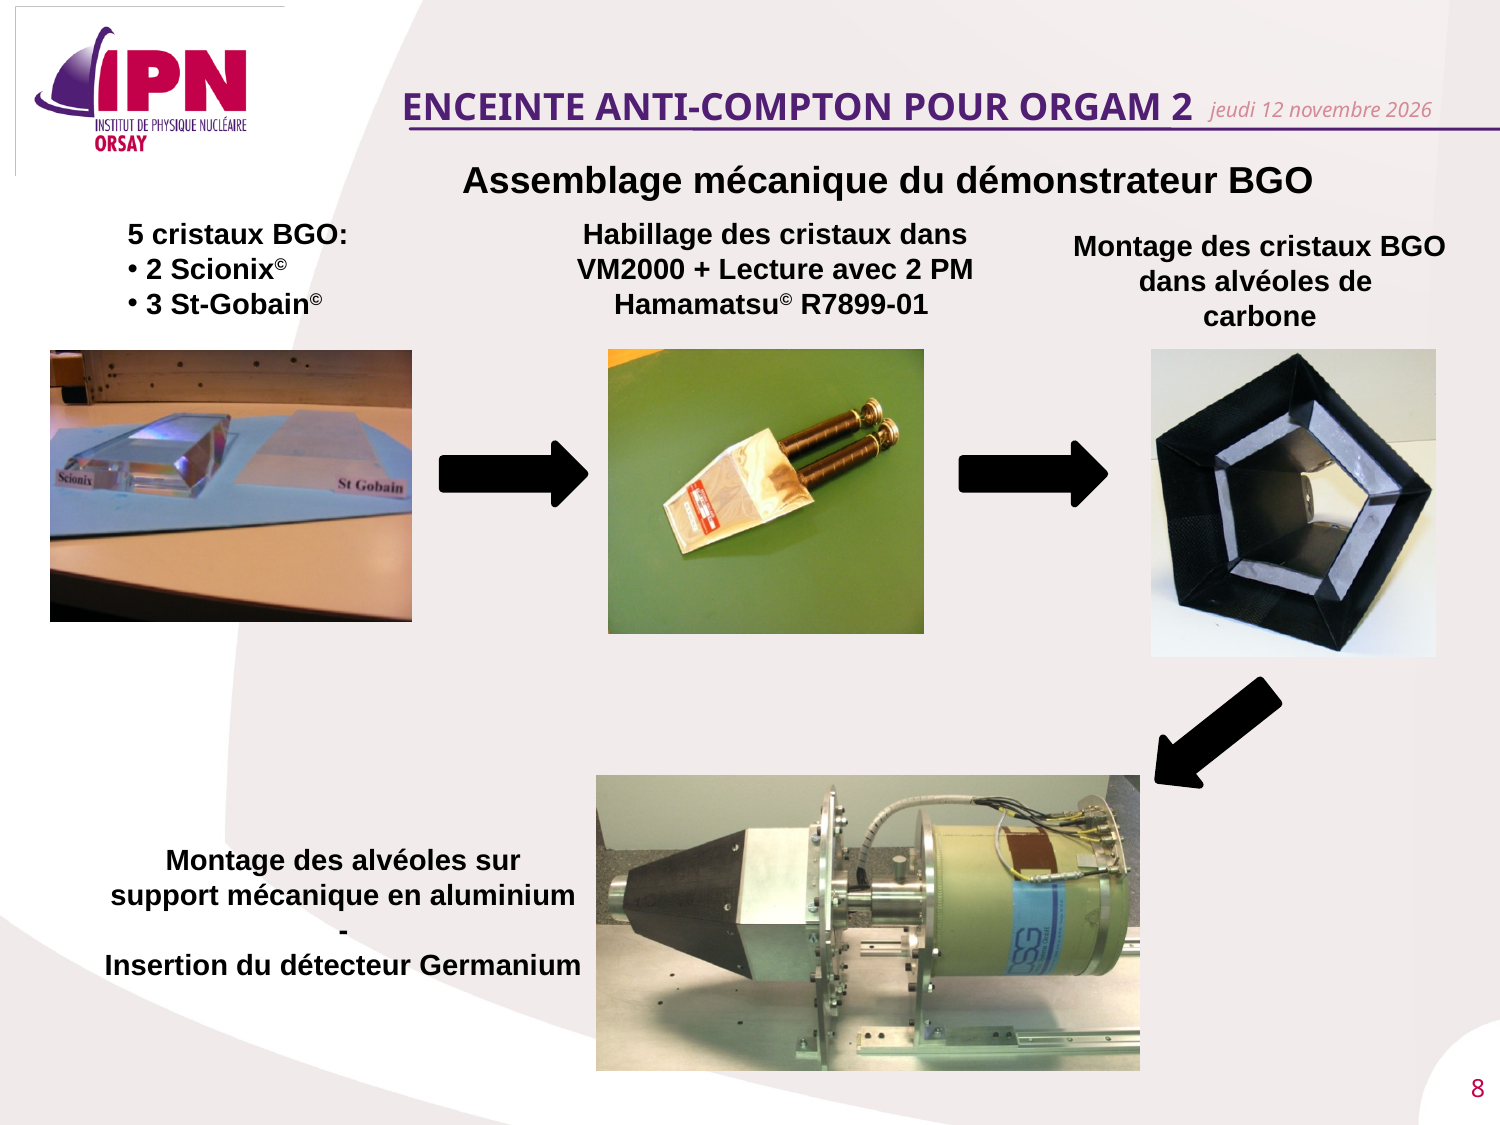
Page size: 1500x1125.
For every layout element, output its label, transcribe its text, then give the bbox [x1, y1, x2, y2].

text_box Habillage des cristaux dans VM2000 + Lecture avec 2 PM Hamamatsu© R7899-01 [561, 208, 990, 328]
text_box Montage des alvéoles sur support mécanique en aluminium - Insertion du détecteur Germanium [89, 834, 590, 1024]
text_box [958, 440, 1109, 508]
text_box [438, 440, 589, 508]
text_box Montage des cristaux BGO dans alvéoles de carbone [1058, 219, 1462, 340]
text_box Assemblage mécanique du démonstrateur BGO [447, 148, 1329, 209]
slide_number dimanche 5 juin 2011 [1195, 80, 1477, 141]
picture [0, 0, 1500, 1125]
title ENCEINTE ANTI-COMPTON POUR ORGAM 2 [386, 46, 1465, 164]
text_box 5 cristaux BGO: 2 Scionix© 3 St-Gobain© [112, 208, 364, 328]
text_box [1154, 676, 1283, 789]
